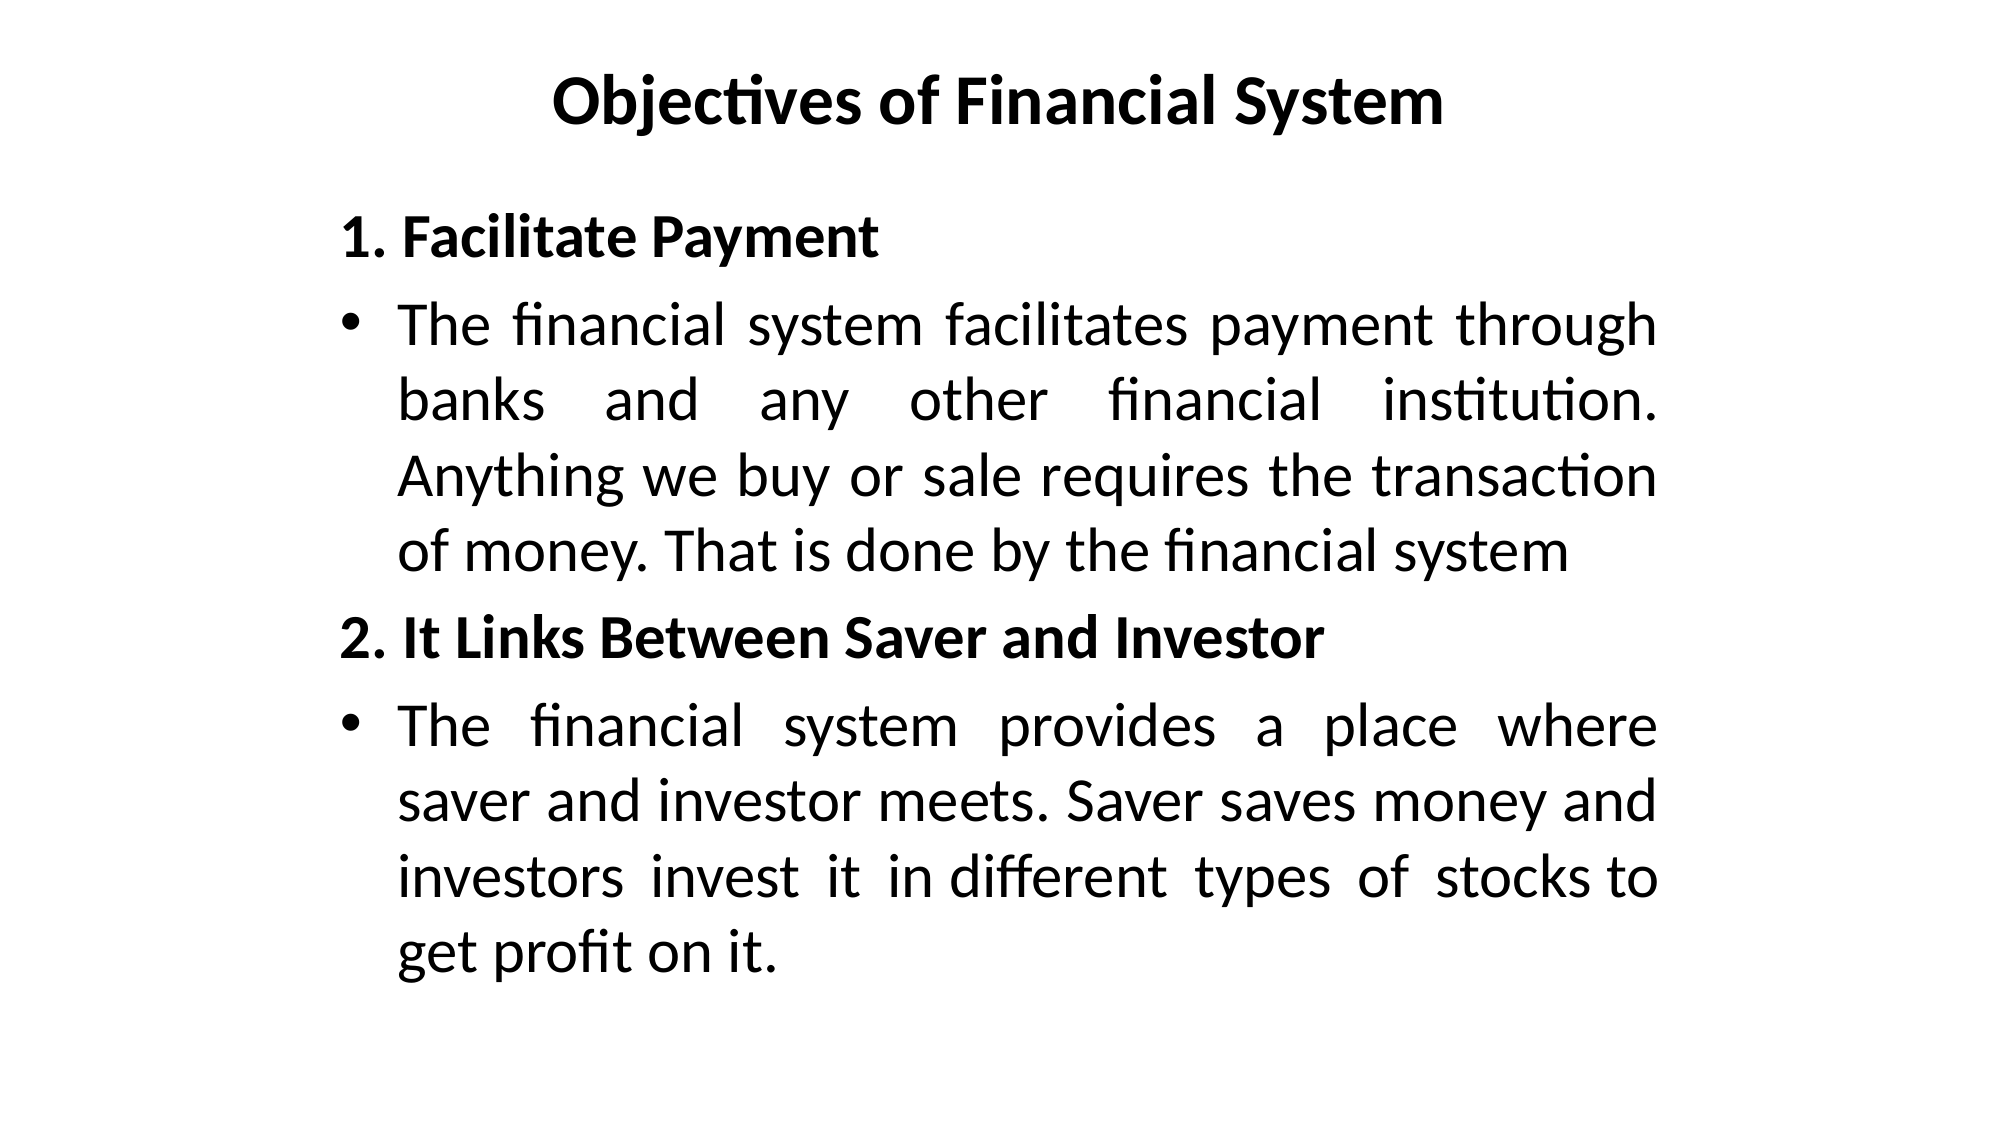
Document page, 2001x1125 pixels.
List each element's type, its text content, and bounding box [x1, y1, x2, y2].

list 1. Facilitate Payment The financial system facilitates payment through banks and any other financial institution. Anything we buy or sale requires the transaction of money. That is done by the financial system 2. It Links Between Saver and Investor The financial system provides a place where saver and investor meets. Saver saves money and investors invest it in different types of stocks to get profit on it. [324, 187, 1675, 1005]
title Objectives of Financial System [99, 45, 1900, 233]
